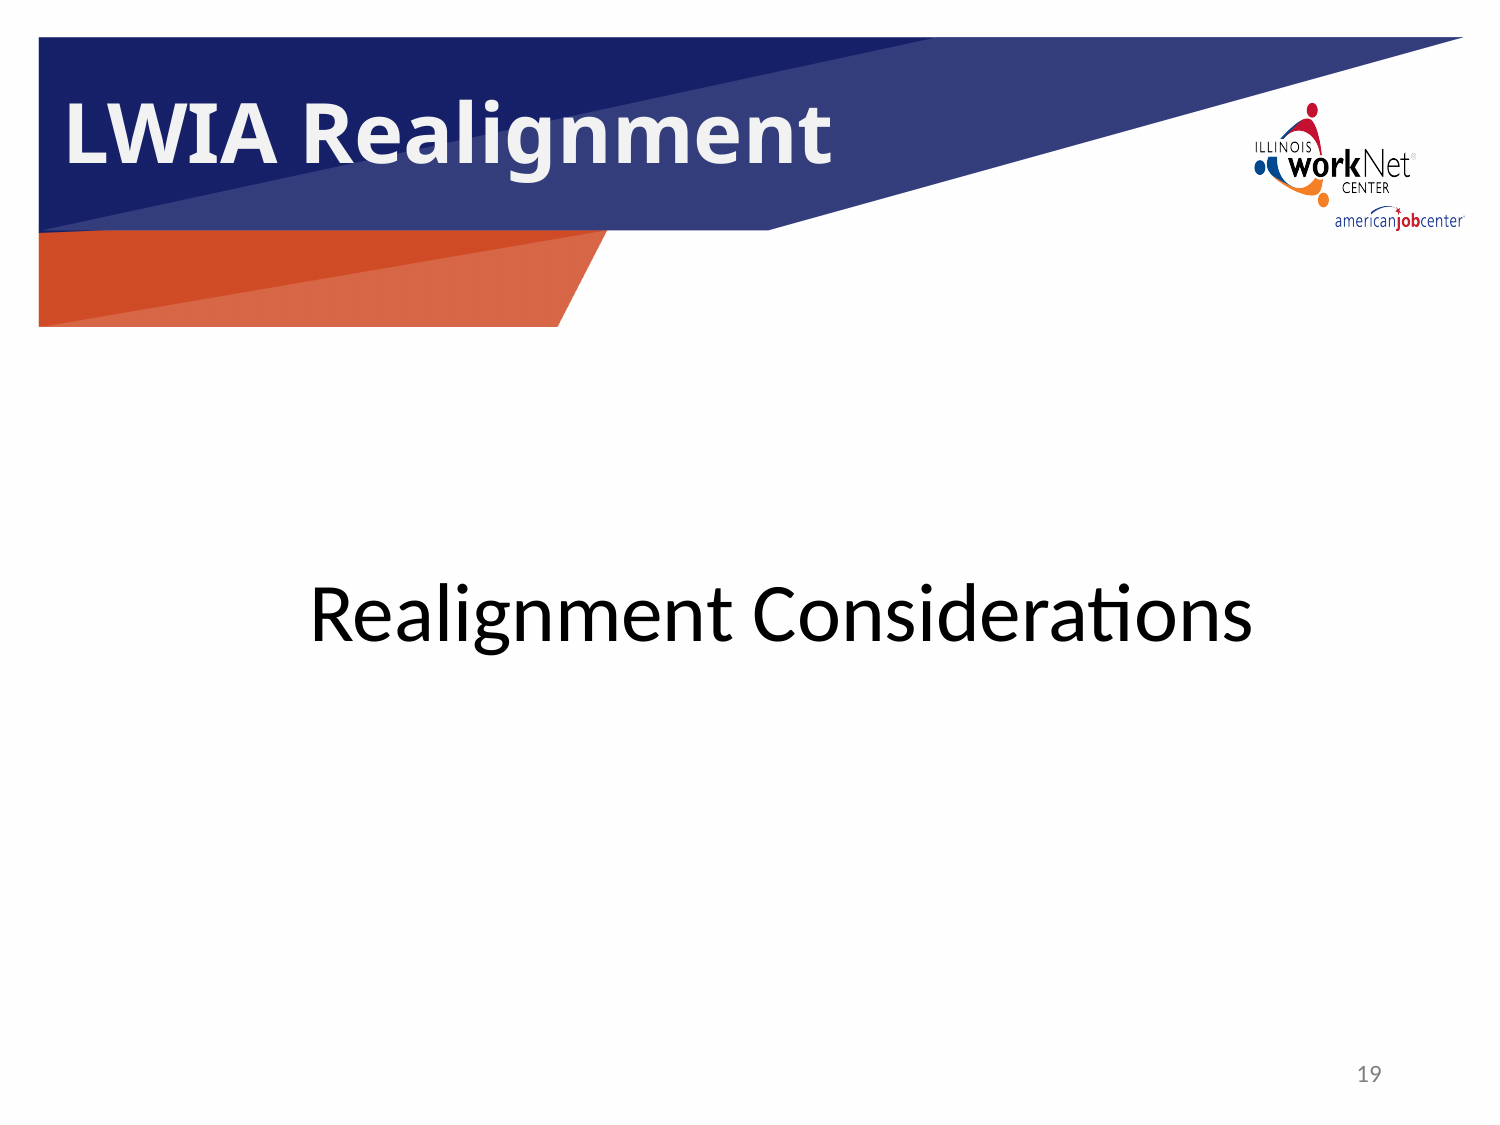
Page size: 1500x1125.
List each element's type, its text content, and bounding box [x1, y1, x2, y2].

list Realignment Considerations [103, 535, 1451, 783]
picture [0, 0, 1500, 1125]
slide_number 19 [1059, 1042, 1397, 1103]
title LWIA Realignment [47, 65, 1040, 209]
